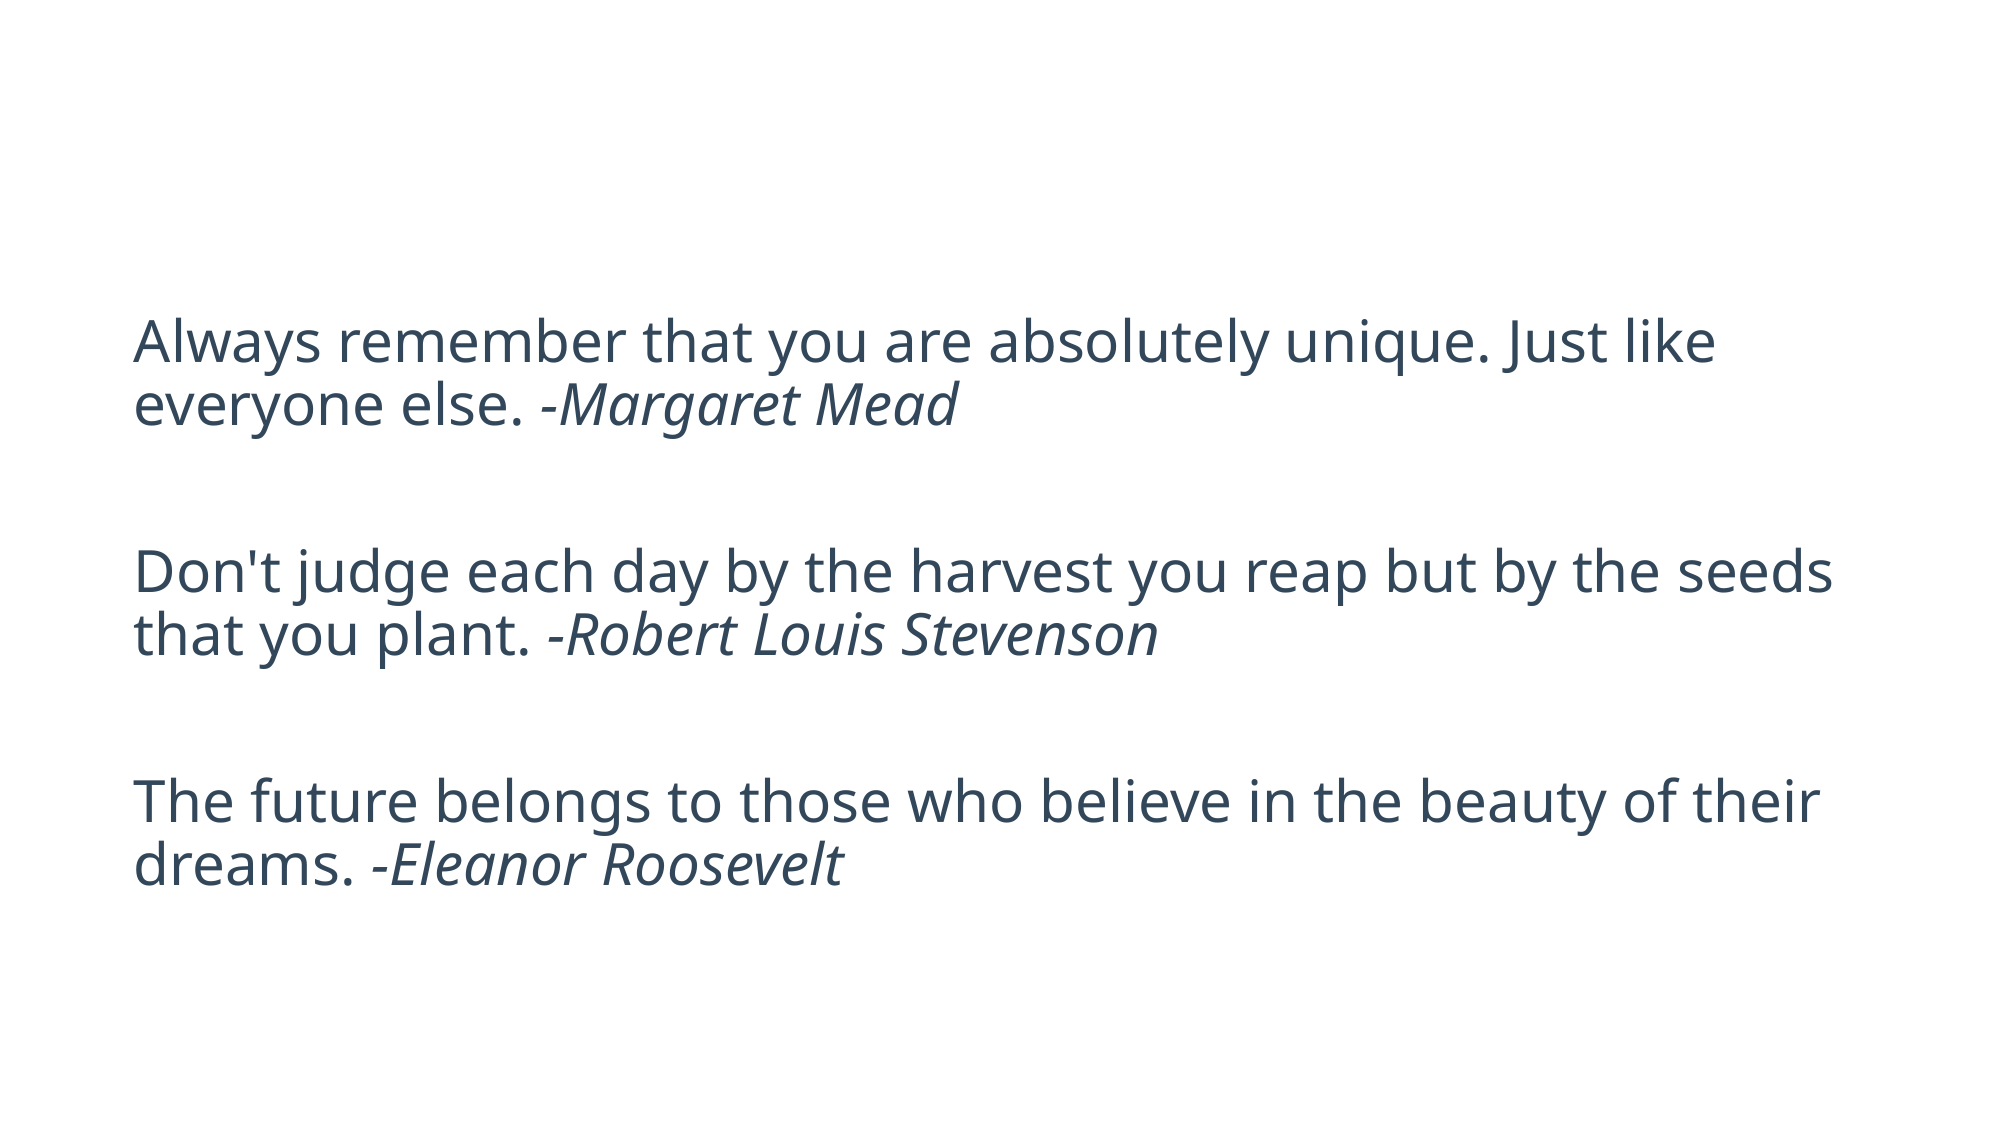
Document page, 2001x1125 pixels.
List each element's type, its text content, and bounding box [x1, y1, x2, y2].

list Always remember that you are absolutely unique. Just like everyone else. -Margaret Mead Don't judge each day by the harvest you reap but by the seeds that you plant. -Robert Louis Stevenson The future belongs to those who believe in the beauty of their dreams. -Eleanor Roosevelt [118, 214, 1915, 1105]
